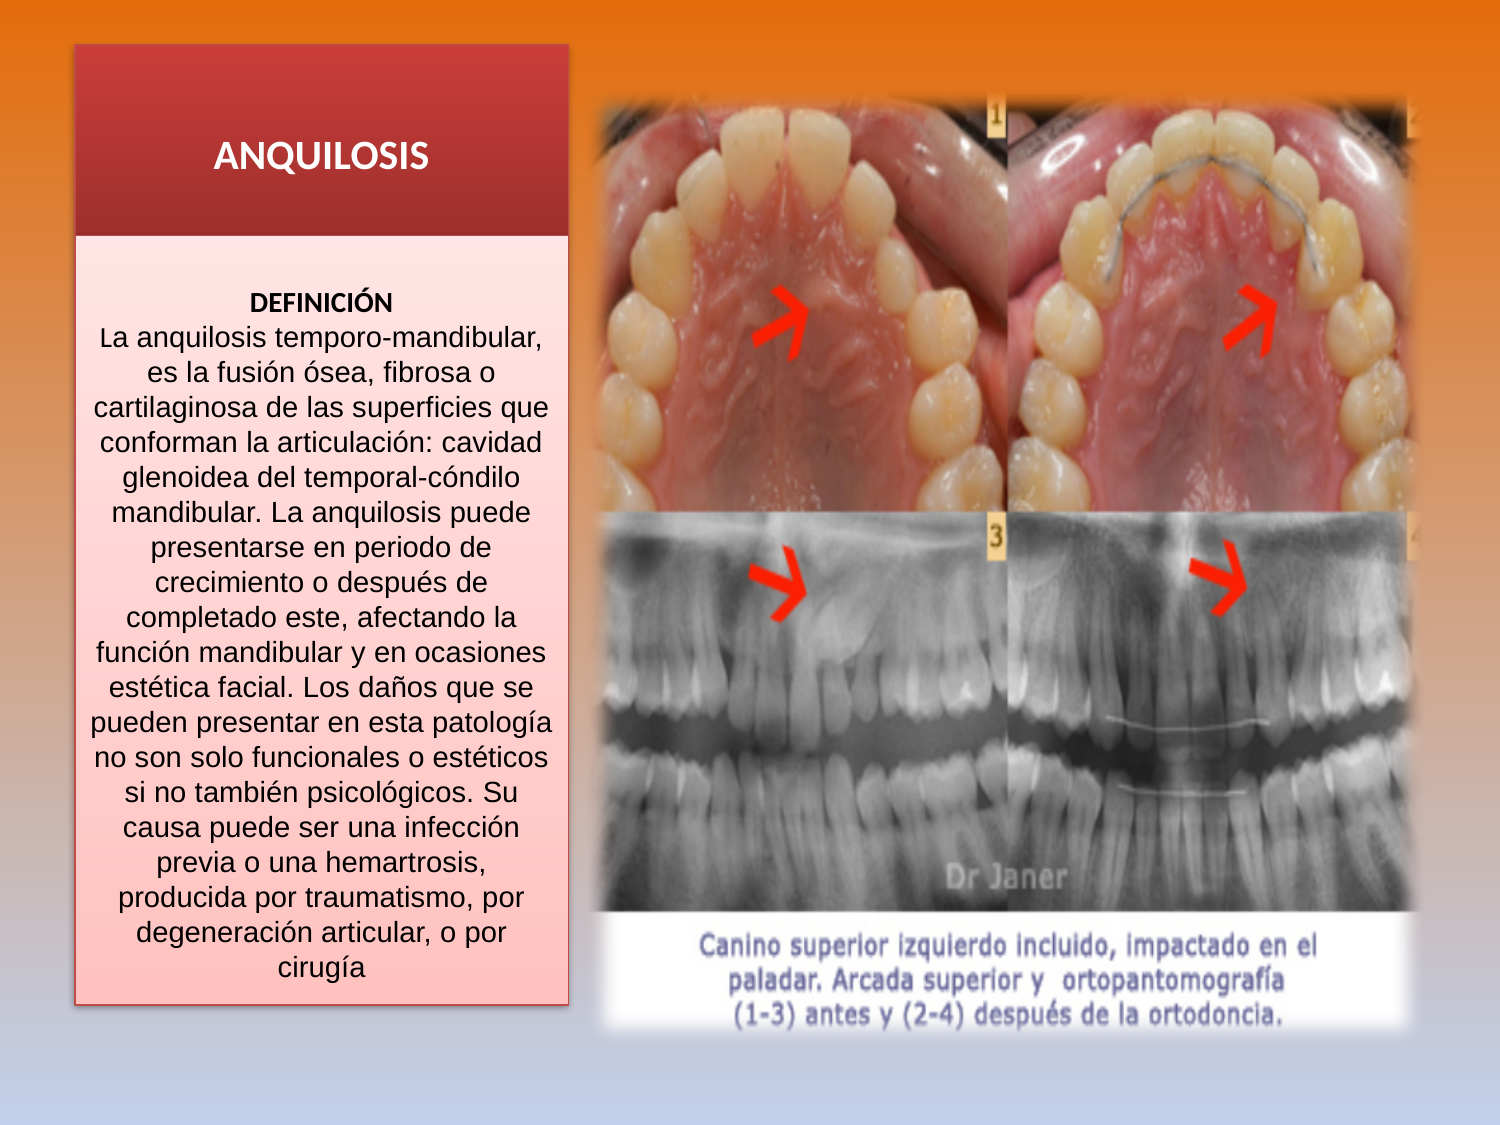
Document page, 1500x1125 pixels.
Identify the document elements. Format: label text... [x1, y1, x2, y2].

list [586, 89, 1426, 1047]
title ANQUILOSIS [74, 44, 569, 234]
list DEFINICIÓN La anquilosis temporo-mandibular, es la fusión ósea, fibrosa o cartilaginosa de las superficies que conforman la articulación: cavidad glenoidea del temporal-cóndilo mandibular. La anquilosis puede presentarse en periodo de crecimiento o después de completado este, afectando la función mandibular y en ocasiones estética facial. Los daños que se pueden presentar en esta patología no son solo funcionales o estéticos si no también psicológicos. Su causa puede ser una infección previa o una hemartrosis, producida por traumatismo, por degeneración articular, o por cirugía [74, 235, 569, 1006]
